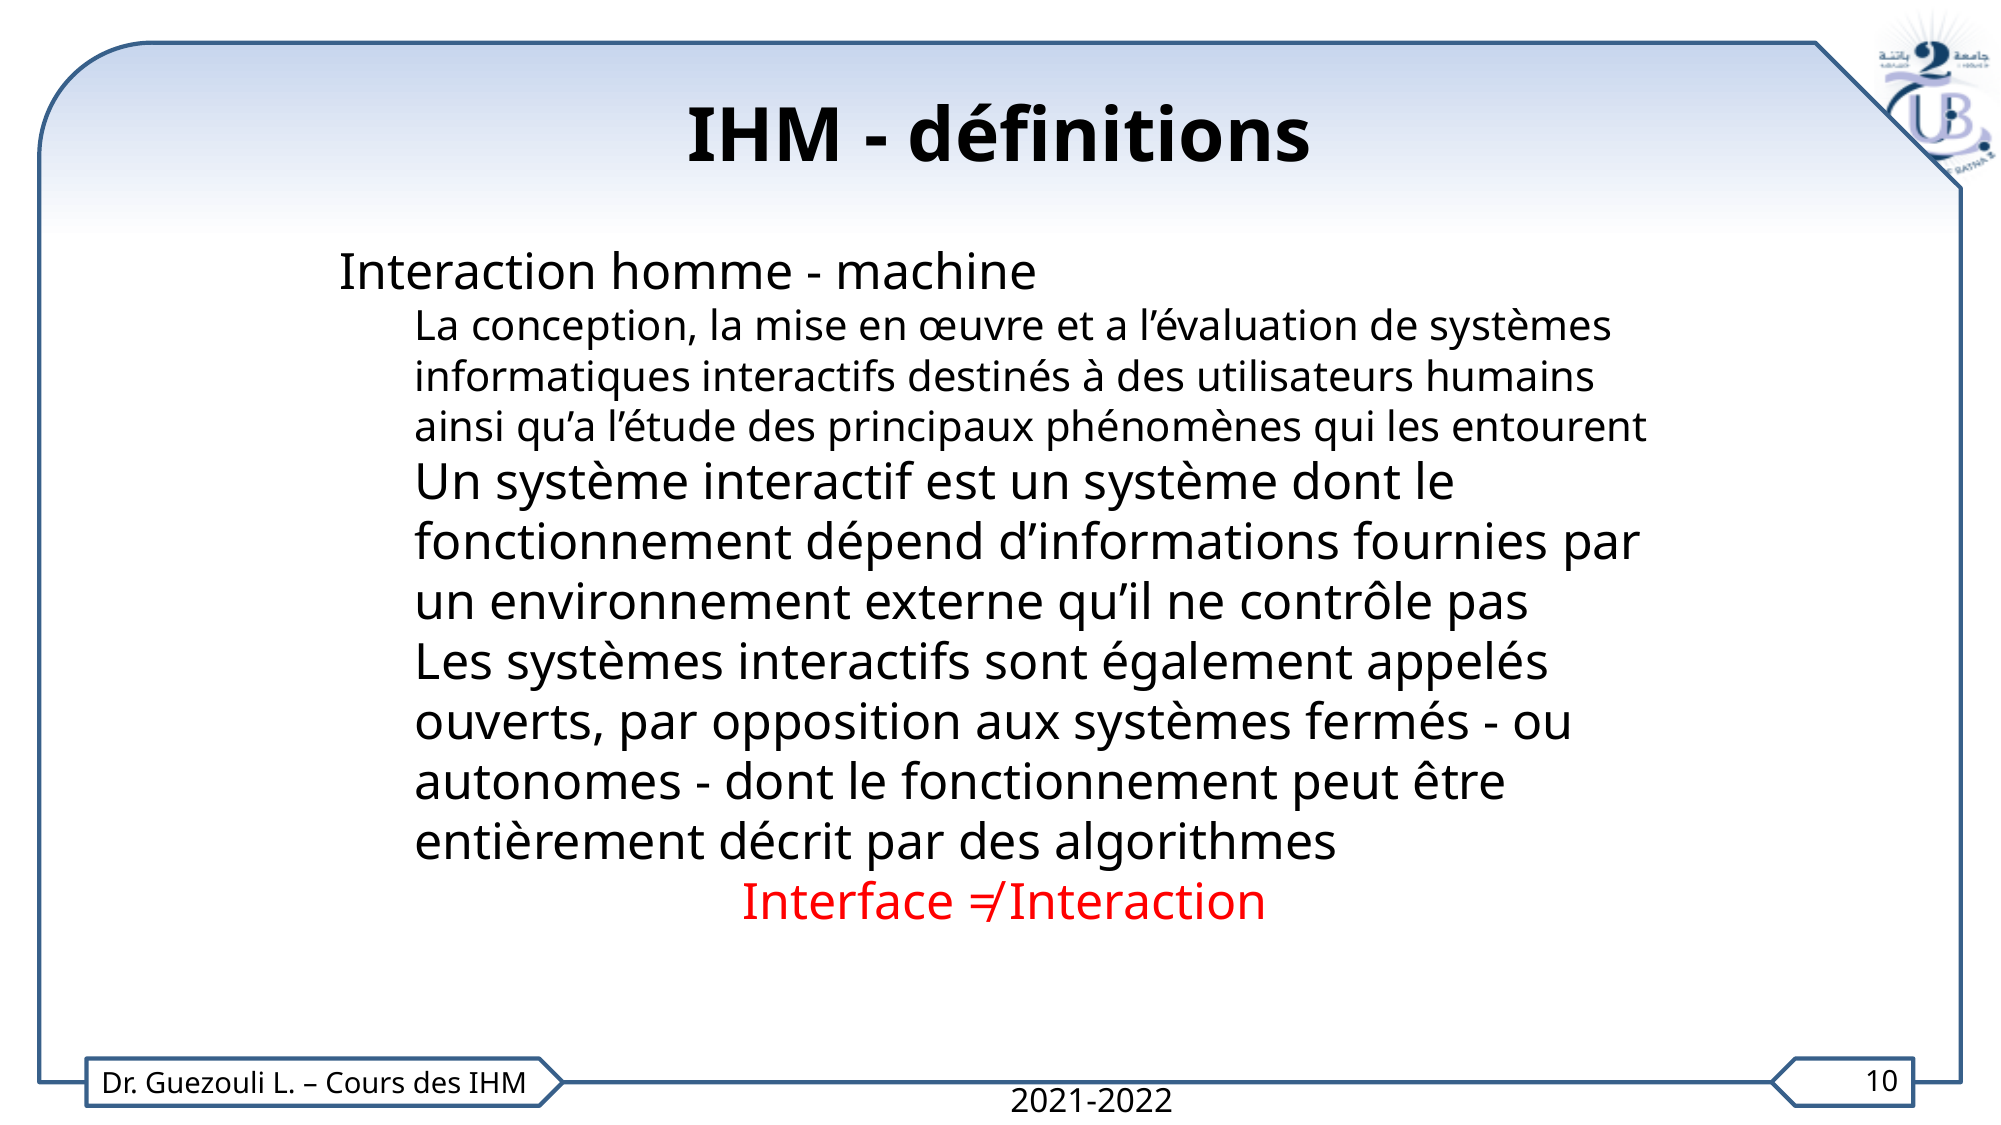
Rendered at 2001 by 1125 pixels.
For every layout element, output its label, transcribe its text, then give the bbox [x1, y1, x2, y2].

picture [1874, 4, 2000, 195]
title IHM - définitions [324, 79, 1675, 185]
list Interaction homme - machine La conception, la mise en œuvre et a l’évaluation de systèmes informatiques interactifs destinés à des utilisateurs humains ainsi qu’a l’étude des principaux phénomènes qui les entourent Un système interactif est un système dont le fonctionnement dépend d’informations fournies par un environnement externe qu’il ne contrôle pas Les systèmes interactifs sont également appelés ouverts, par opposition aux systèmes fermés - ou autonomes - dont le fonctionnement peut être entièrement décrit par des algorithmes Interface ≠ Interaction [324, 231, 1675, 1037]
